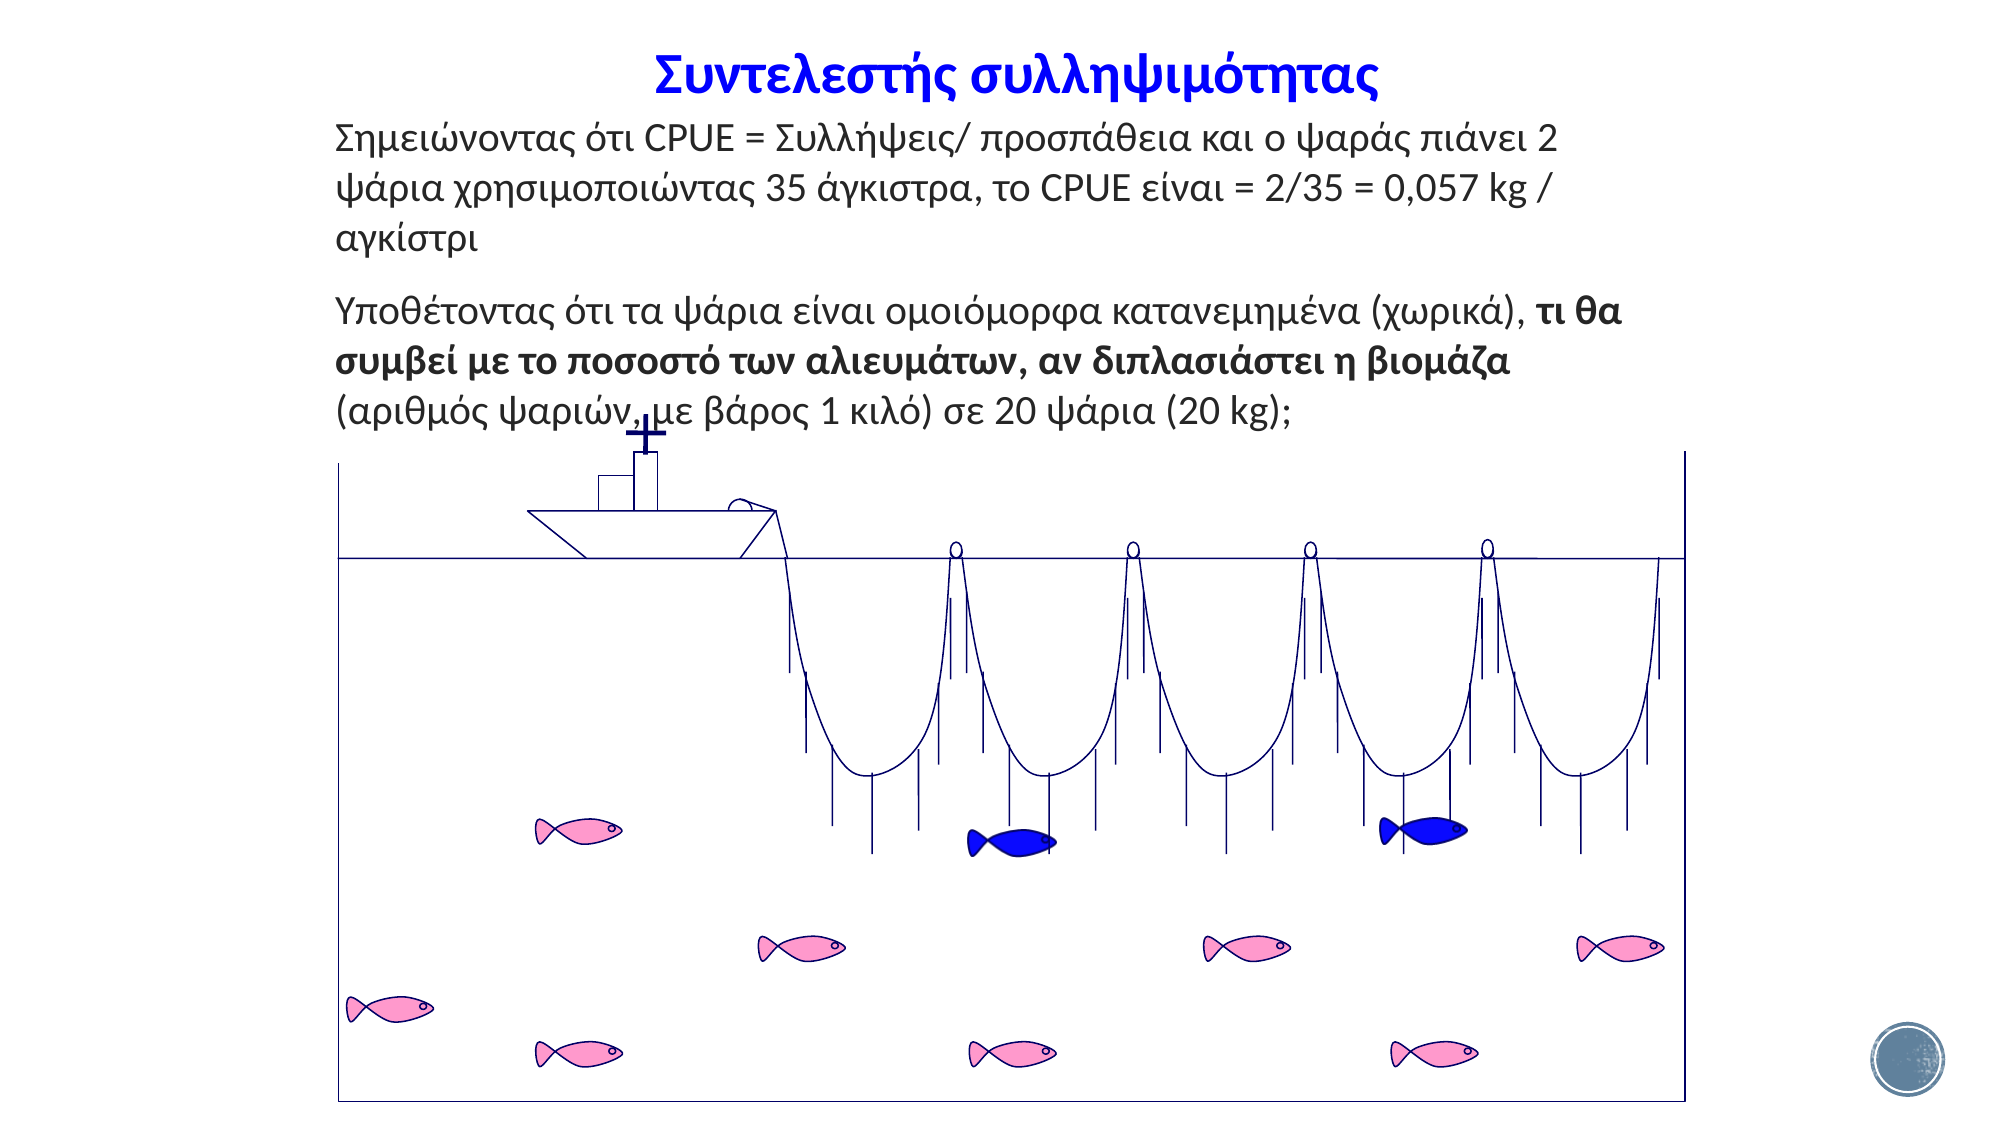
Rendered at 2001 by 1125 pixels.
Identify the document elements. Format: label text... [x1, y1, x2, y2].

text_box Σημειώνοντας ότι CPUE = Συλλήψεις/ προσπάθεια και ο ψαράς πιάνει 2 ψάρια χρησιμοποιώντας 35 άγκιστρα, το CPUE είναι = 2/35 = 0,057 kg / αγκίστρι Υποθέτοντας ότι τα ψάρια είναι ομοιόμορφα κατανεμημένα (χωρικά), τι θα συμβεί με το ποσοστό των αλιευμάτων, αν διπλασιάστει η βιομάζα (αριθμός ψαριών, με βάρος 1 κιλό) σε 20 ψάρια (20 kg); [320, 101, 1686, 441]
text_box [728, 499, 752, 510]
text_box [1577, 938, 1664, 960]
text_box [1204, 938, 1291, 960]
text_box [536, 821, 622, 844]
picture [1380, 819, 1466, 844]
text_box [527, 510, 775, 559]
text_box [785, 542, 1657, 851]
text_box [1391, 1044, 1478, 1067]
text_box [338, 461, 633, 558]
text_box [758, 938, 845, 960]
text_box [598, 475, 633, 510]
picture [966, 854, 1057, 858]
text_box [338, 559, 1686, 1102]
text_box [968, 1044, 1056, 1067]
text_box [633, 452, 658, 510]
text_box [658, 452, 1686, 558]
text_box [536, 1044, 623, 1067]
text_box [347, 999, 433, 1021]
text_box Συντελεστής συλληψιμότητας [397, 27, 1638, 113]
